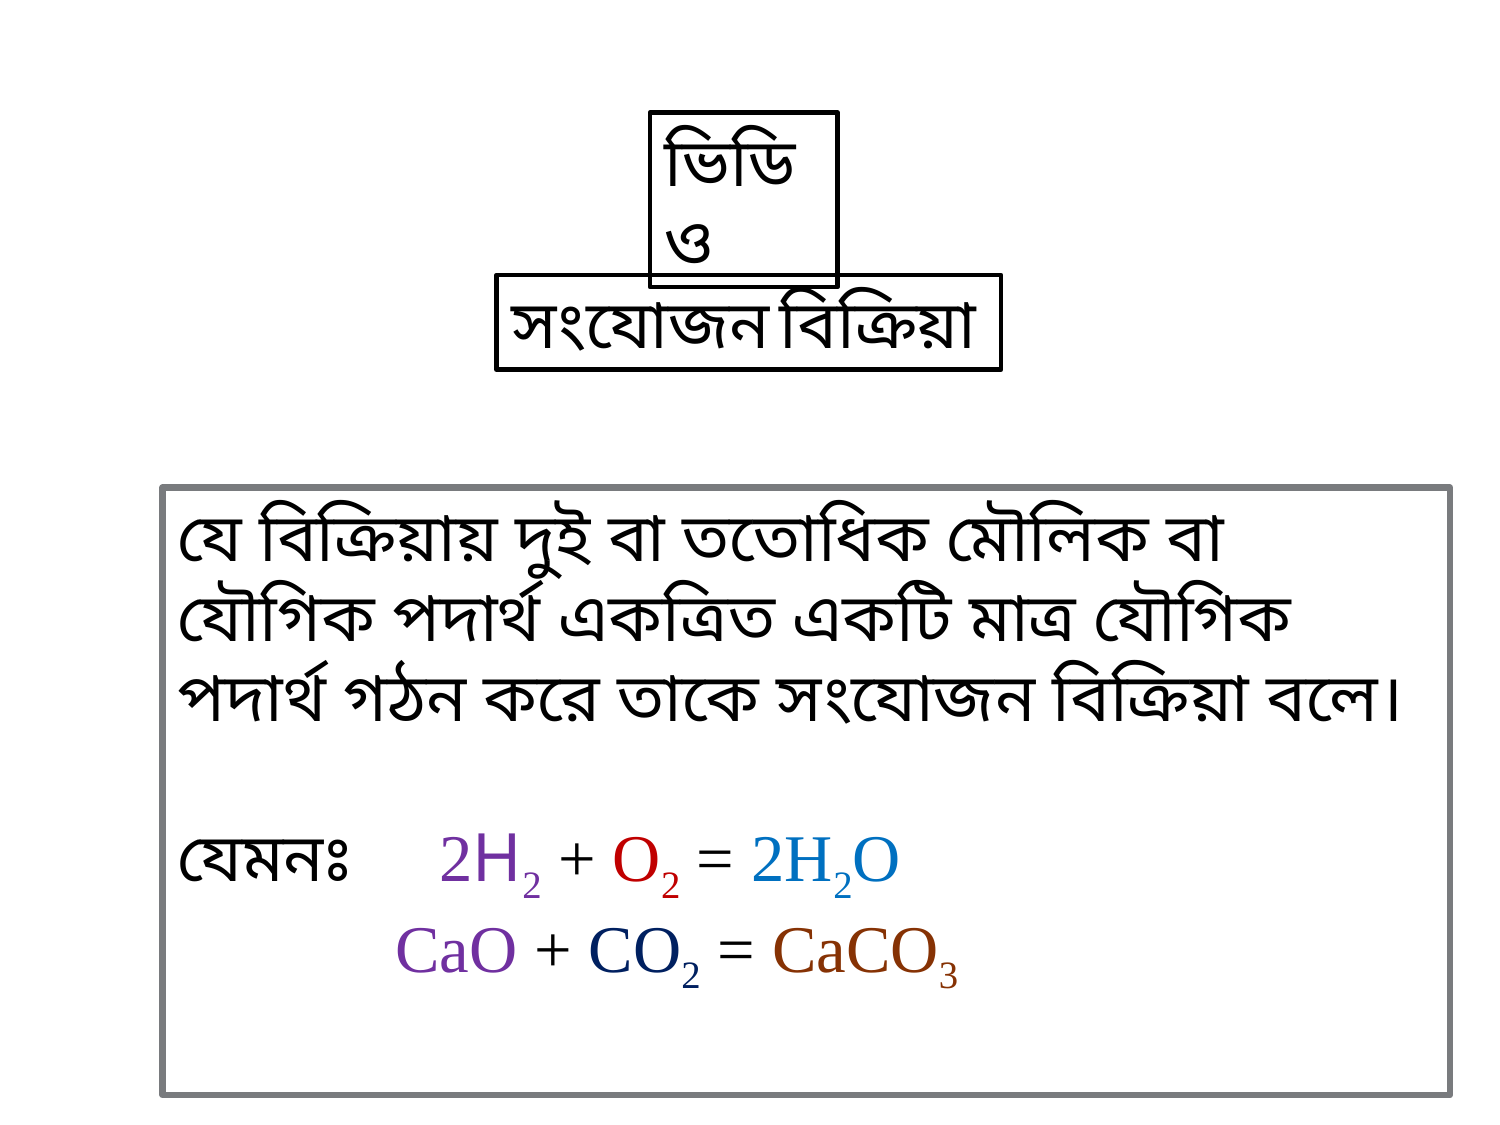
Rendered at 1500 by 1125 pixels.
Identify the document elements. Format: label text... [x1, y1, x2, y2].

text_box সংযোজন বিক্রিয়া [496, 274, 1001, 370]
text_box ভিডিও [650, 112, 838, 288]
text_box যে বিক্রিয়ায় দুই বা ততোধিক মৌলিক বা যৌগিক পদার্থ একত্রিত একটি মাত্র যৌগিক পদার্থ গঠন করে তাকে সংযোজন বিক্রিয়া বলে। যেমনঃ 2H2 + O2 = 2H2O CaO + CO2 = CaCO3 [162, 487, 1450, 1096]
